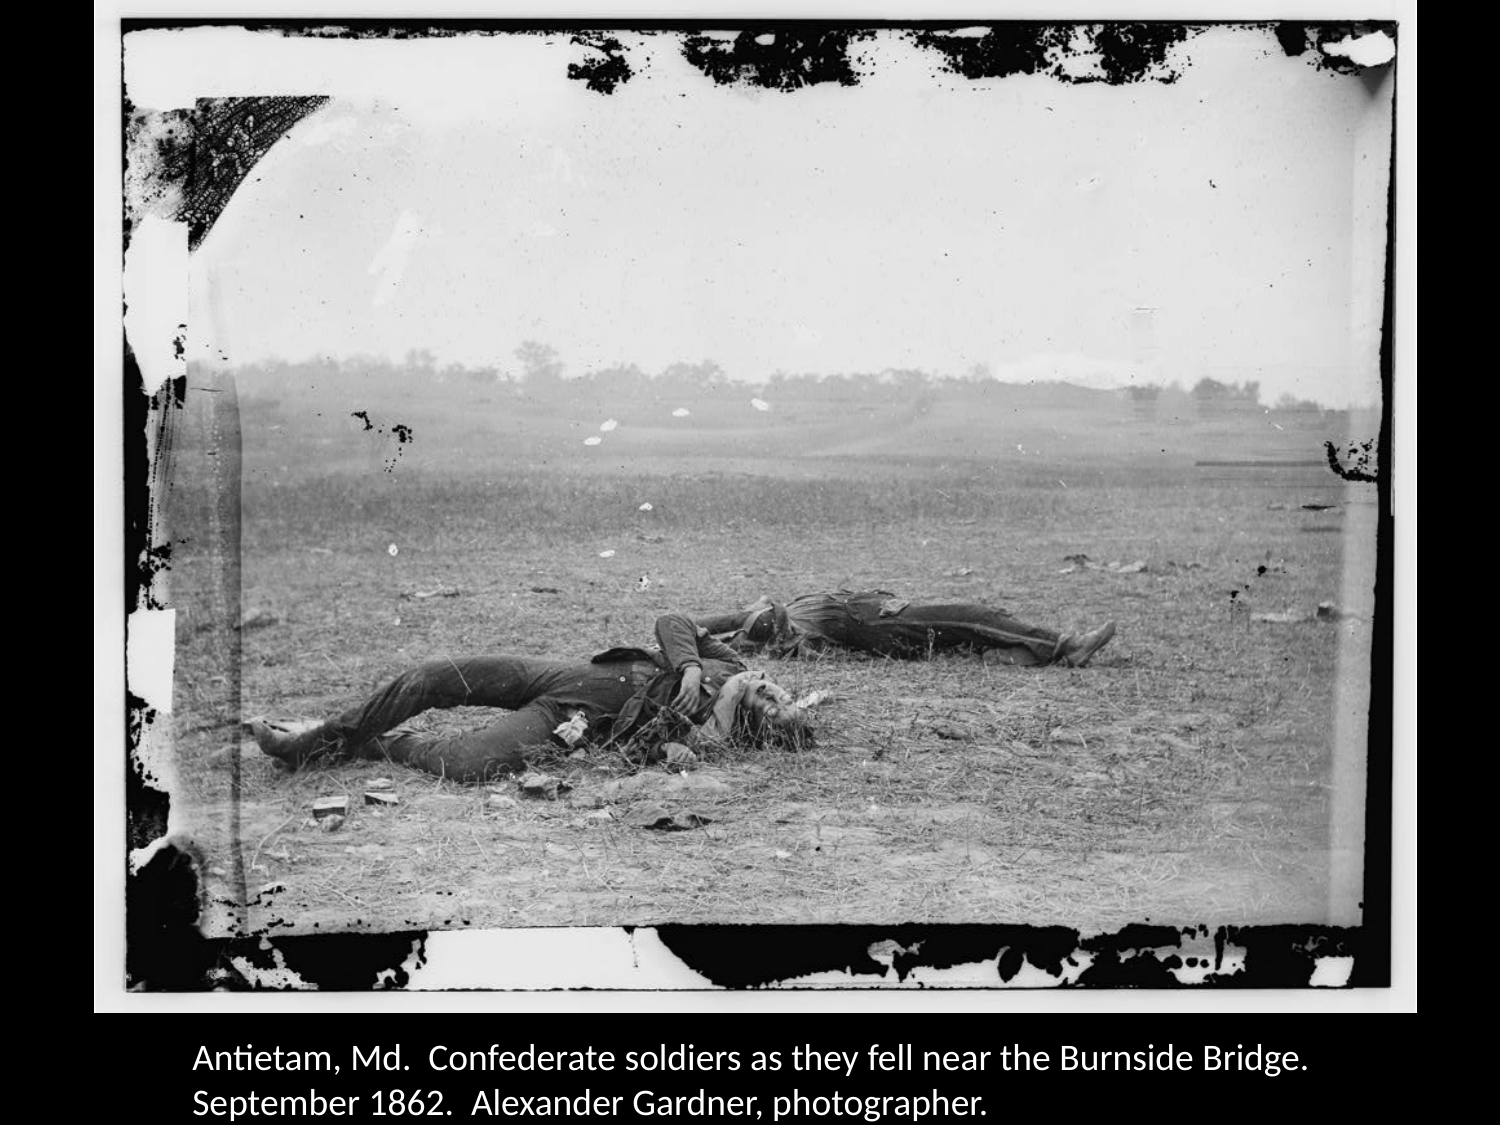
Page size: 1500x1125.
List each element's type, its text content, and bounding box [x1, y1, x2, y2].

picture [93, 0, 1417, 1013]
text_box Antietam, Md. Confederate soldiers as they fell near the Burnside Bridge. September 1862. Alexander Gardner, photographer. [177, 1025, 1392, 1125]
